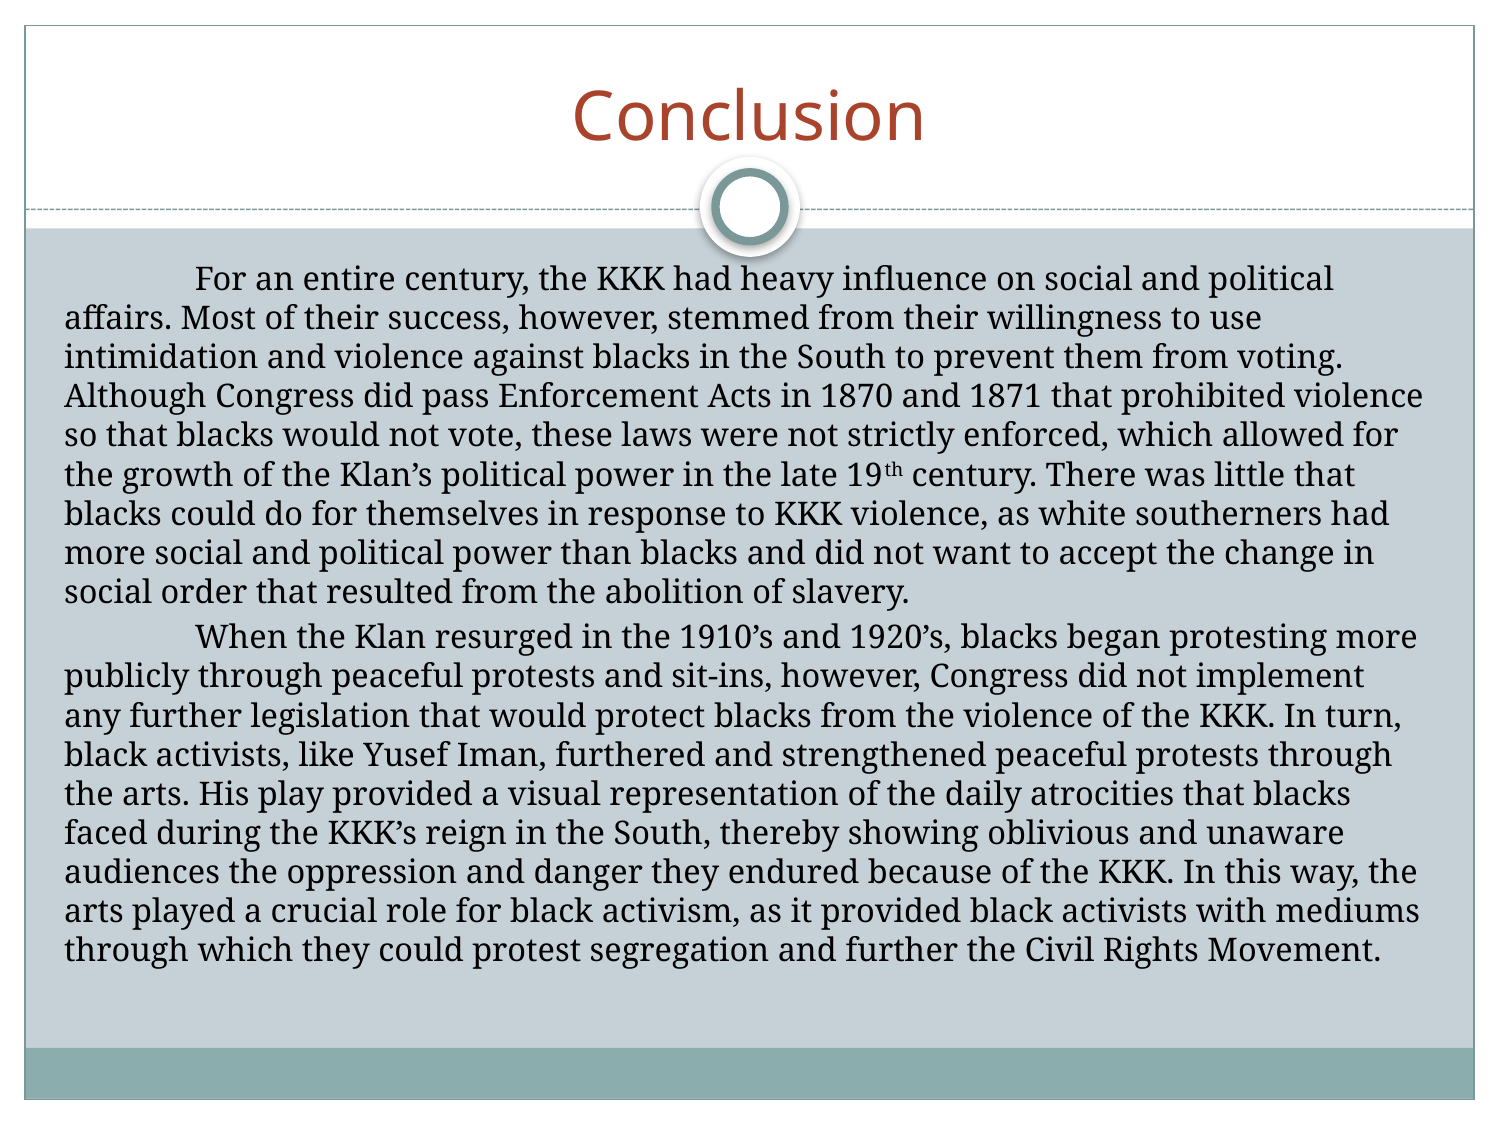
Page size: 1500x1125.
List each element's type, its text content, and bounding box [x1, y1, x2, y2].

title Conclusion [49, 37, 1450, 162]
list For an entire century, the KKK had heavy influence on social and political affairs. Most of their success, however, stemmed from their willingness to use intimidation and violence against blacks in the South to prevent them from voting. Although Congress did pass Enforcement Acts in 1870 and 1871 that prohibited violence so that blacks would not vote, these laws were not strictly enforced, which allowed for the growth of the Klan’s political power in the late 19th century. There was little that blacks could do for themselves in response to KKK violence, as white southerners had more social and political power than blacks and did not want to accept the change in social order that resulted from the abolition of slavery. When the Klan resurged in the 1910’s and 1920’s, blacks began protesting more publicly through peaceful protests and sit-ins, however, Congress did not implement any further legislation that would protect blacks from the violence of the KKK. In turn, black activists, like Yusef Iman, furthered and strengthened peaceful protests through the arts. His play provided a visual representation of the daily atrocities that blacks faced during the KKK’s reign in the South, thereby showing oblivious and unaware audiences the oppression and danger they endured because of the KKK. In this way, the arts played a crucial role for black activism, as it provided black activists with mediums through which they could protest segregation and further the Civil Rights Movement. [49, 250, 1445, 1001]
